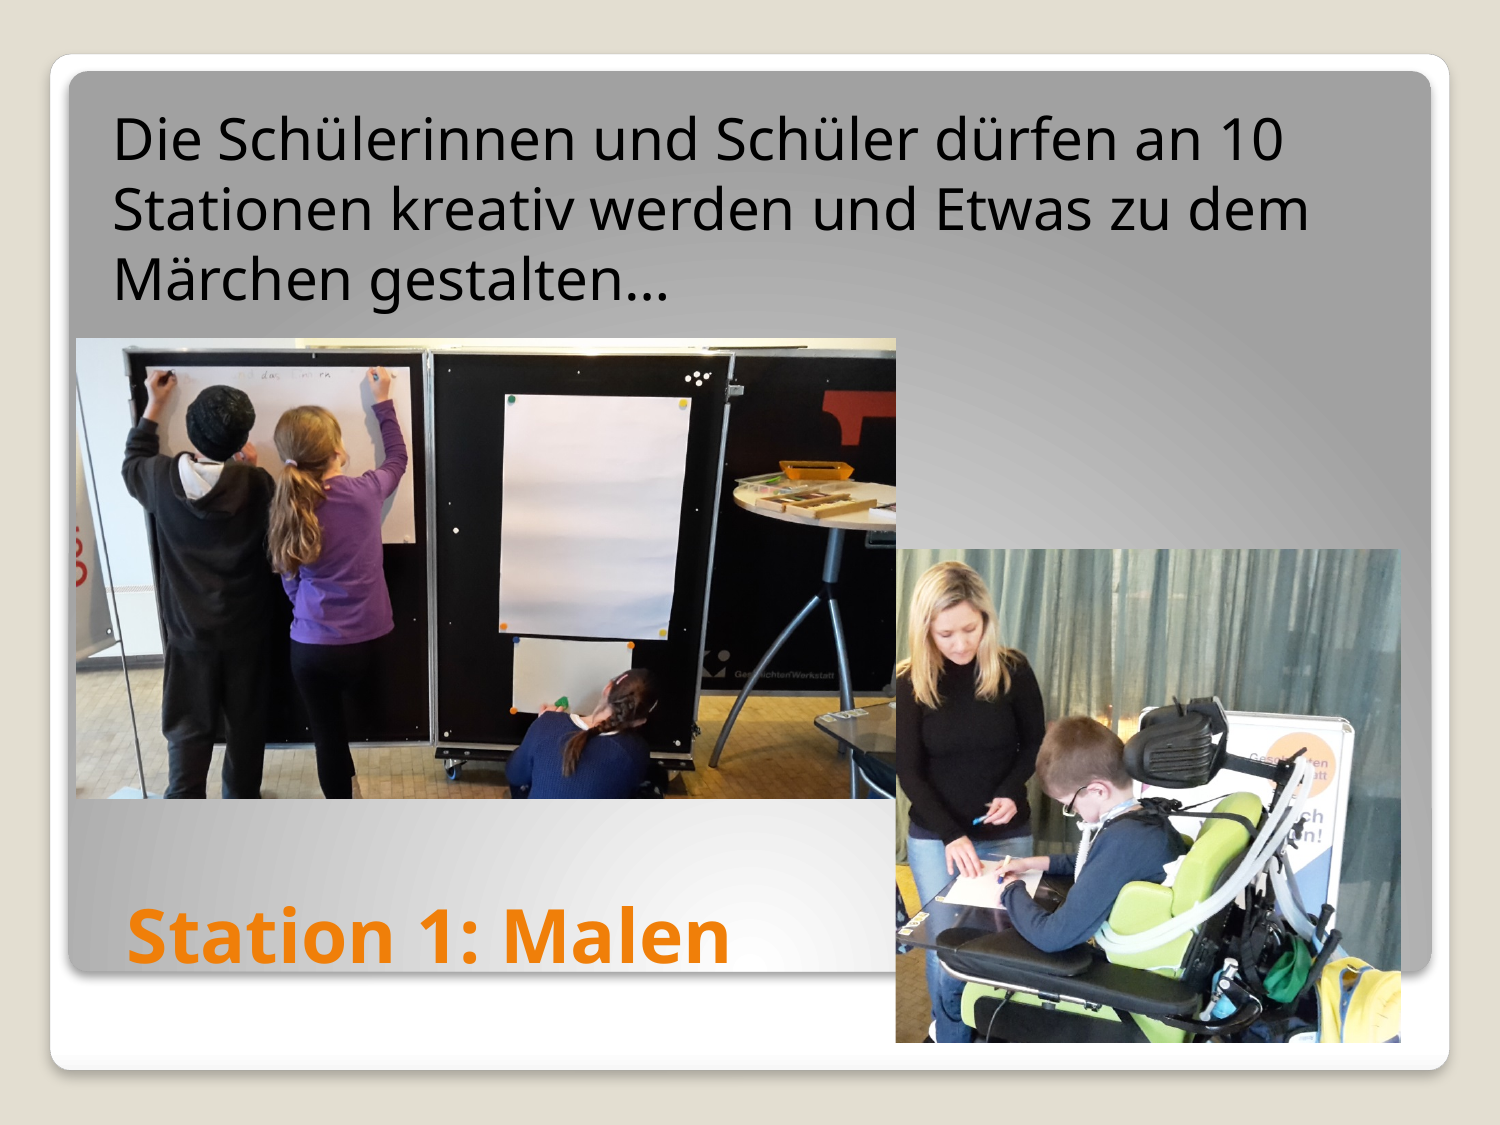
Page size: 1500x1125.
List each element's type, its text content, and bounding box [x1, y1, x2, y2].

text_box Station 1: Malen [112, 881, 888, 987]
picture [76, 337, 1401, 1043]
list Die Schülerinnen und Schüler dürfen an 10 Stationen kreativ werden und Etwas zu dem Märchen gestalten… [82, 86, 1425, 774]
